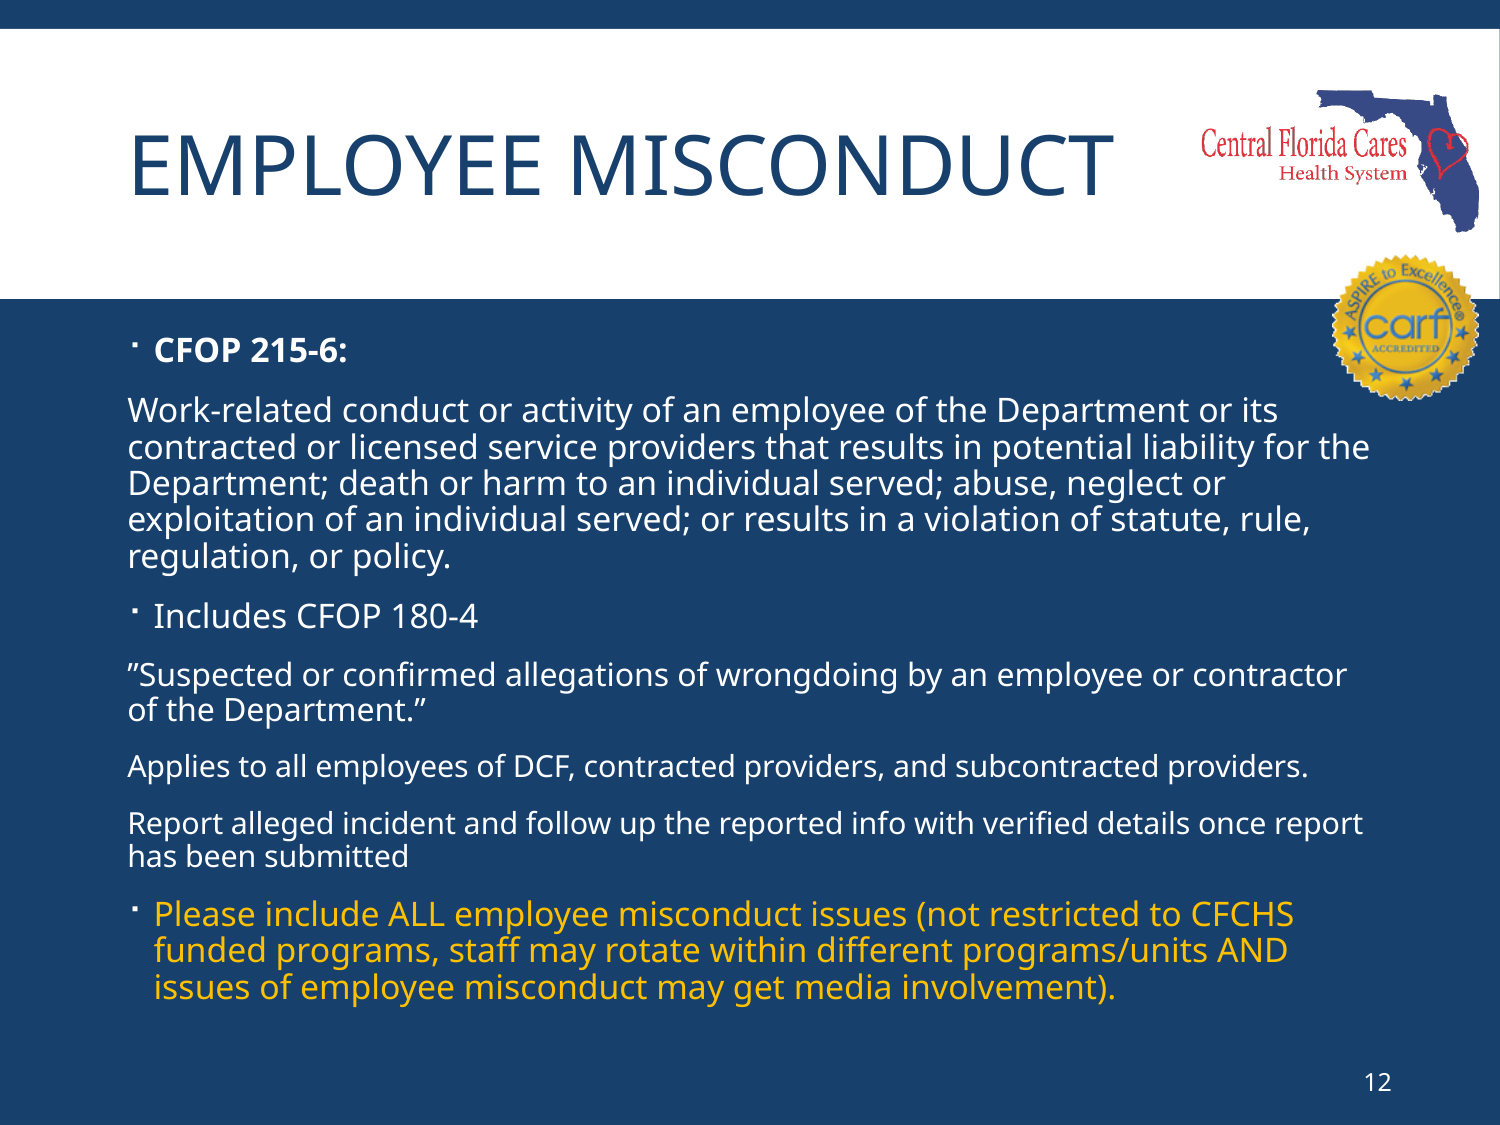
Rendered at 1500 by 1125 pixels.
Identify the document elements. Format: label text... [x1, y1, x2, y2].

title Employee misconduct [112, 46, 1388, 295]
picture [1200, 38, 1479, 401]
list CFOP 215-6: Work-related conduct or activity of an employee of the Department or its contracted or licensed service providers that results in potential liability for the Department; death or harm to an individual served; abuse, neglect or exploitation of an individual served; or results in a violation of statute, rule, regulation, or policy. Includes CFOP 180-4 ”Suspected or confirmed allegations of wrongdoing by an employee or contractor of the Department.” Applies to all employees of DCF, contracted providers, and subcontracted providers. Report alleged incident and follow up the reported info with verified details once report has been submitted Please include ALL employee misconduct issues (not restricted to CFCHS funded programs, staff may rotate within different programs/units AND issues of employee misconduct may get media involvement). [112, 324, 1388, 1015]
slide_number 12 [1355, 1053, 1473, 1114]
